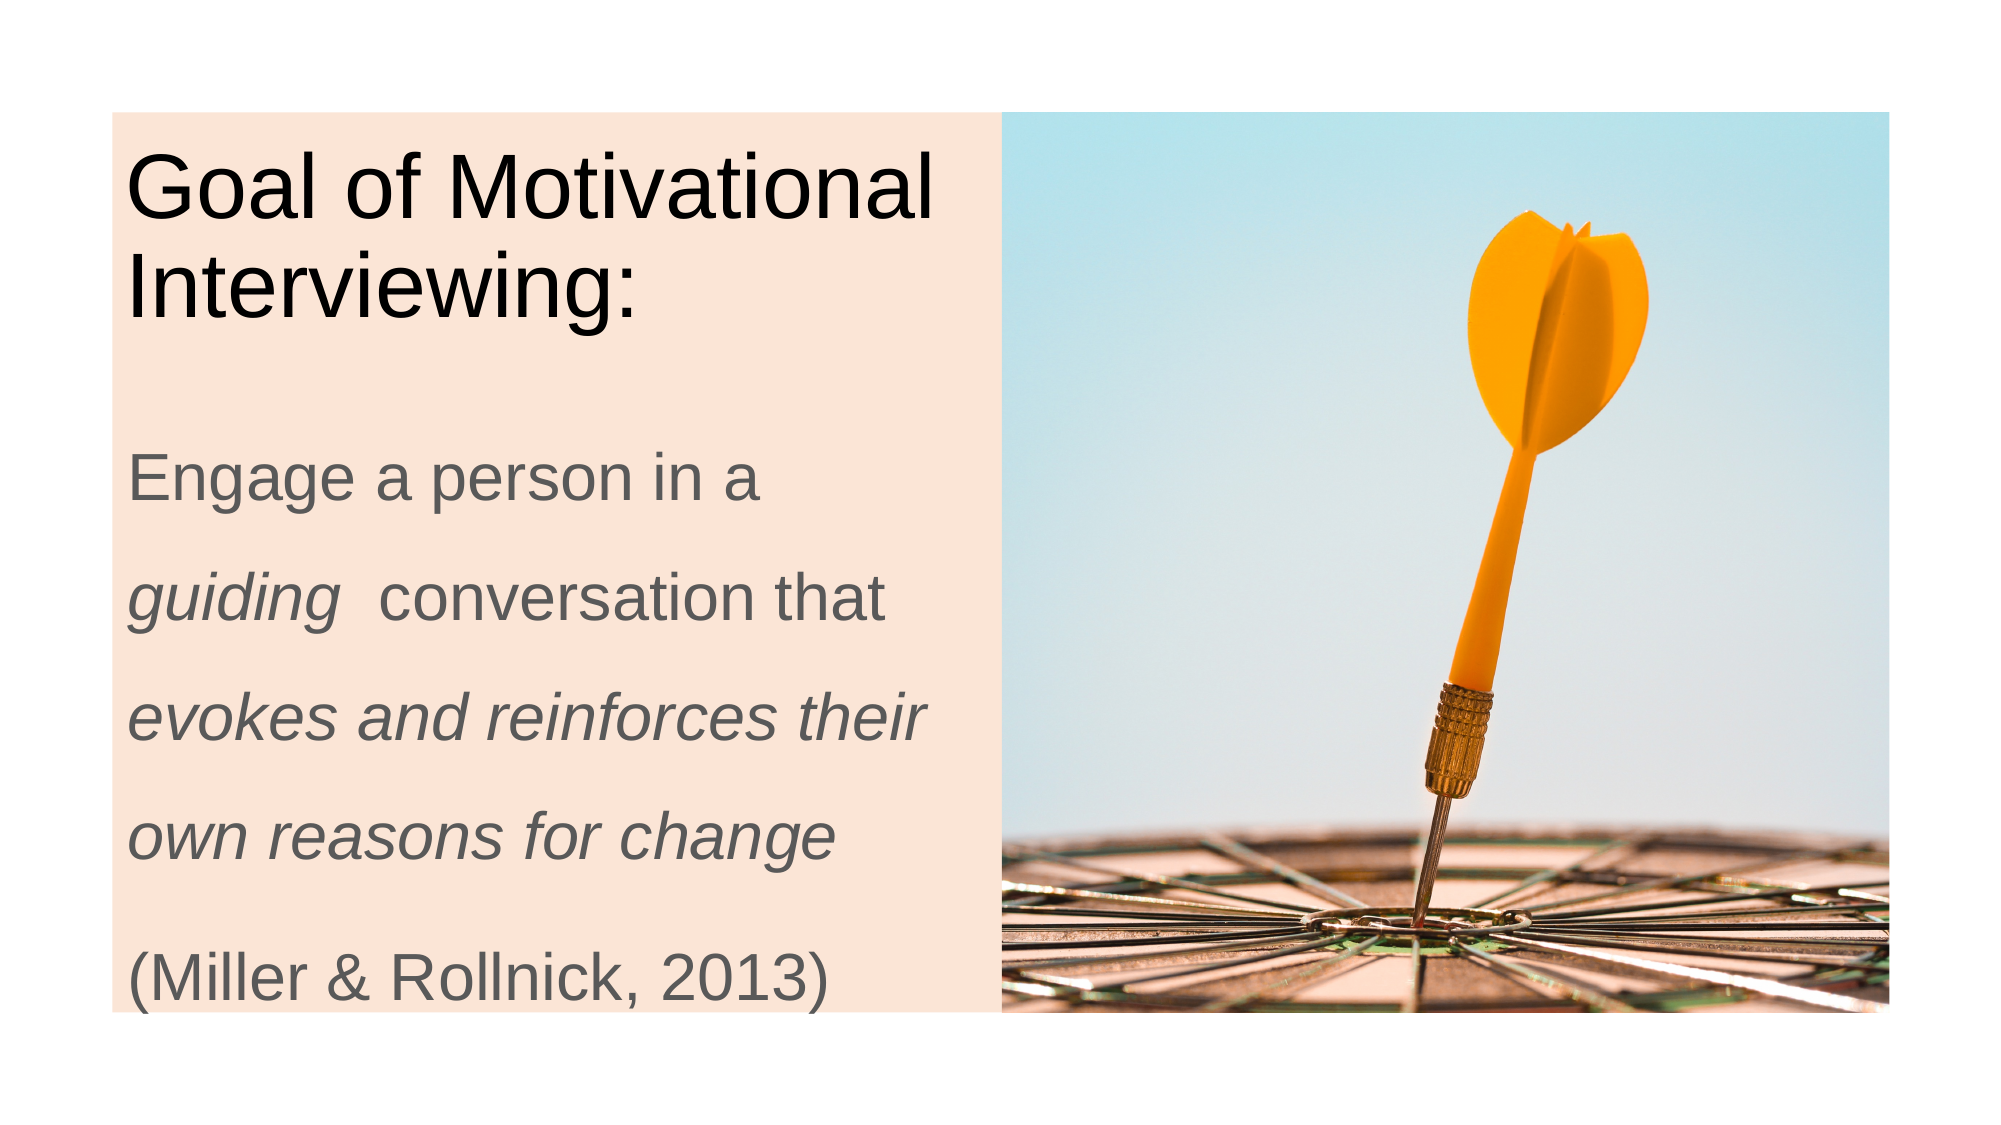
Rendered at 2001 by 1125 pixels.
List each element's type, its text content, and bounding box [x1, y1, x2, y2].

text_box [0, 0, 2000, 1125]
list Engage a person in a guiding conversation that evokes and reinforces their own reasons for change (Miller & Rollnick, 2013) [112, 385, 1000, 679]
text_box [111, 111, 1003, 1013]
picture [1001, 112, 1890, 1013]
title Goal of Motivational Interviewing: [110, 188, 1000, 345]
